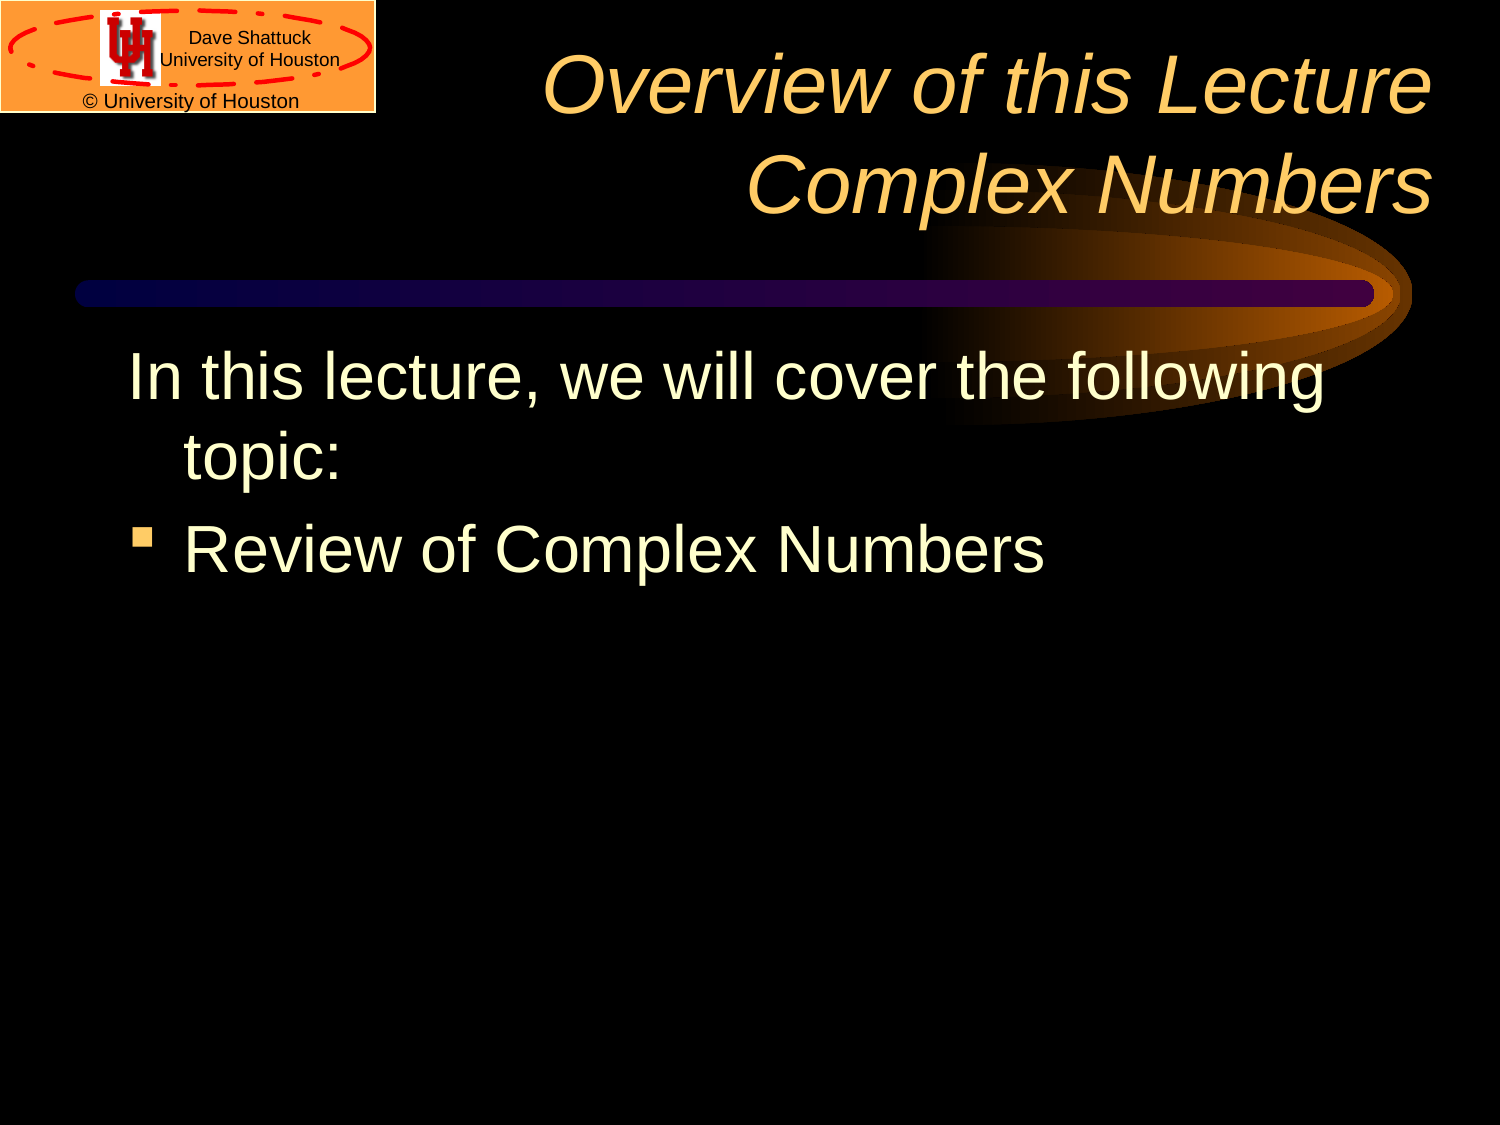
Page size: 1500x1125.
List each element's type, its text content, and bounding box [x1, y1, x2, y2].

title Overview of this Lecture Complex Numbers [62, 0, 1450, 238]
list In this lecture, we will cover the following topic: Review of Complex Numbers [112, 324, 1388, 1075]
